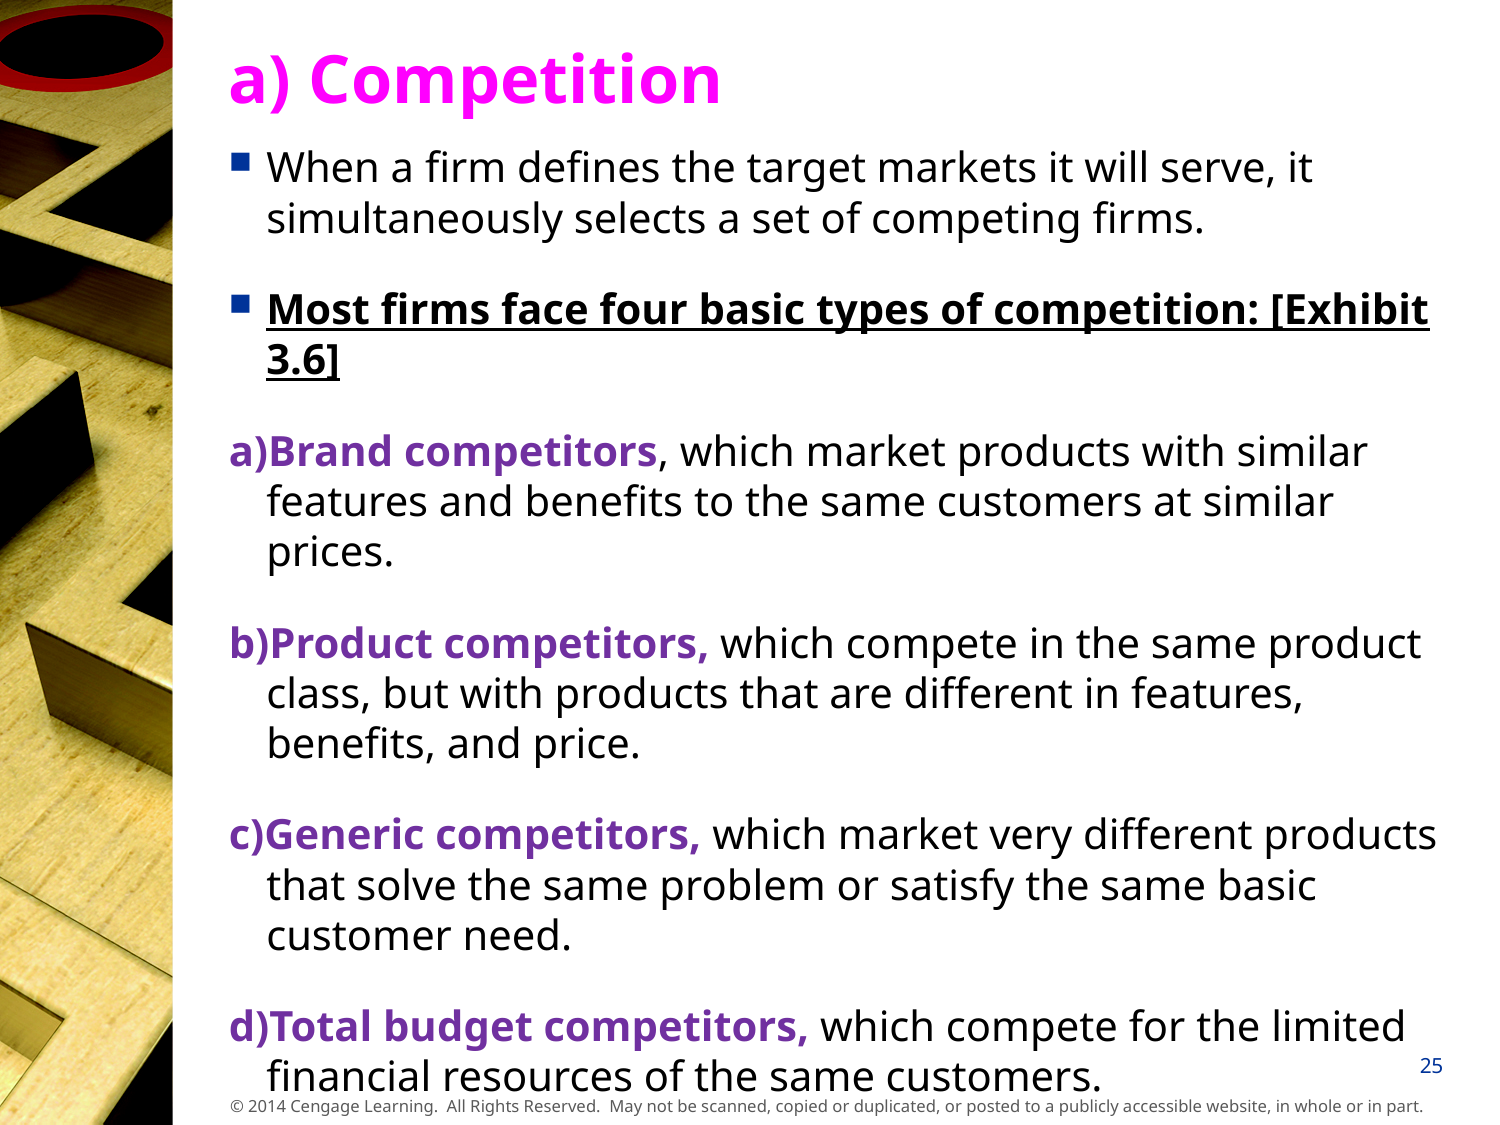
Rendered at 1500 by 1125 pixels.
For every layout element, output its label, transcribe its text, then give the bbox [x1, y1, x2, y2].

title a) Competition [213, 29, 1454, 134]
list When a firm defines the target markets it will serve, it simultaneously selects a set of competing firms. Most firms face four basic types of competition: [Exhibit 3.6] a)Brand competitors, which market products with similar features and benefits to the same customers at similar prices. b)Product competitors, which compete in the same product class, but with products that are different in features, benefits, and price. c)Generic competitors, which market very different products that solve the same problem or satisfy the same basic customer need. d)Total budget competitors, which compete for the limited financial resources of the same customers. [213, 133, 1476, 1077]
picture [0, 0, 173, 1125]
slide_number 25 [1386, 1037, 1478, 1097]
